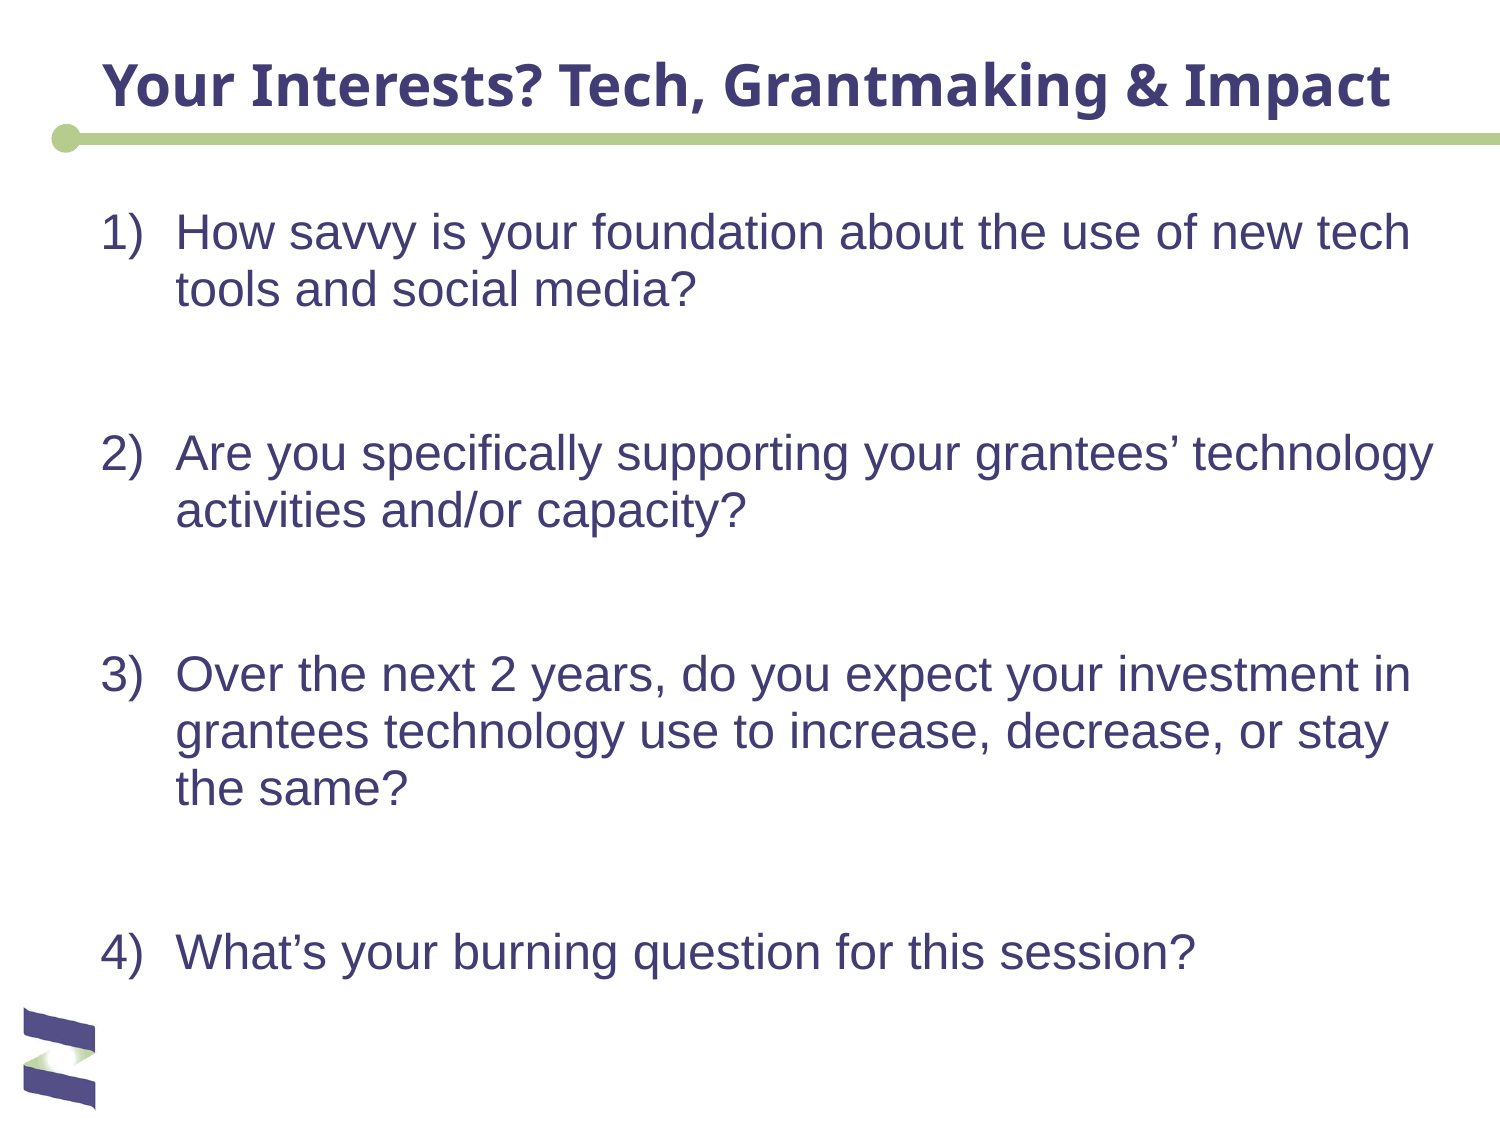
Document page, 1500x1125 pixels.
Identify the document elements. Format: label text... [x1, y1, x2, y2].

title Your Interests? Tech, Grantmaking & Impact [86, 38, 1493, 128]
text_box How savvy is your foundation about the use of new tech tools and social media? Are you specifically supporting your grantees’ technology activities and/or capacity? Over the next 2 years, do you expect your investment in grantees technology use to increase, decrease, or stay the same? What’s your burning question for this session? [85, 196, 1479, 1125]
picture [7, 1004, 85, 1115]
